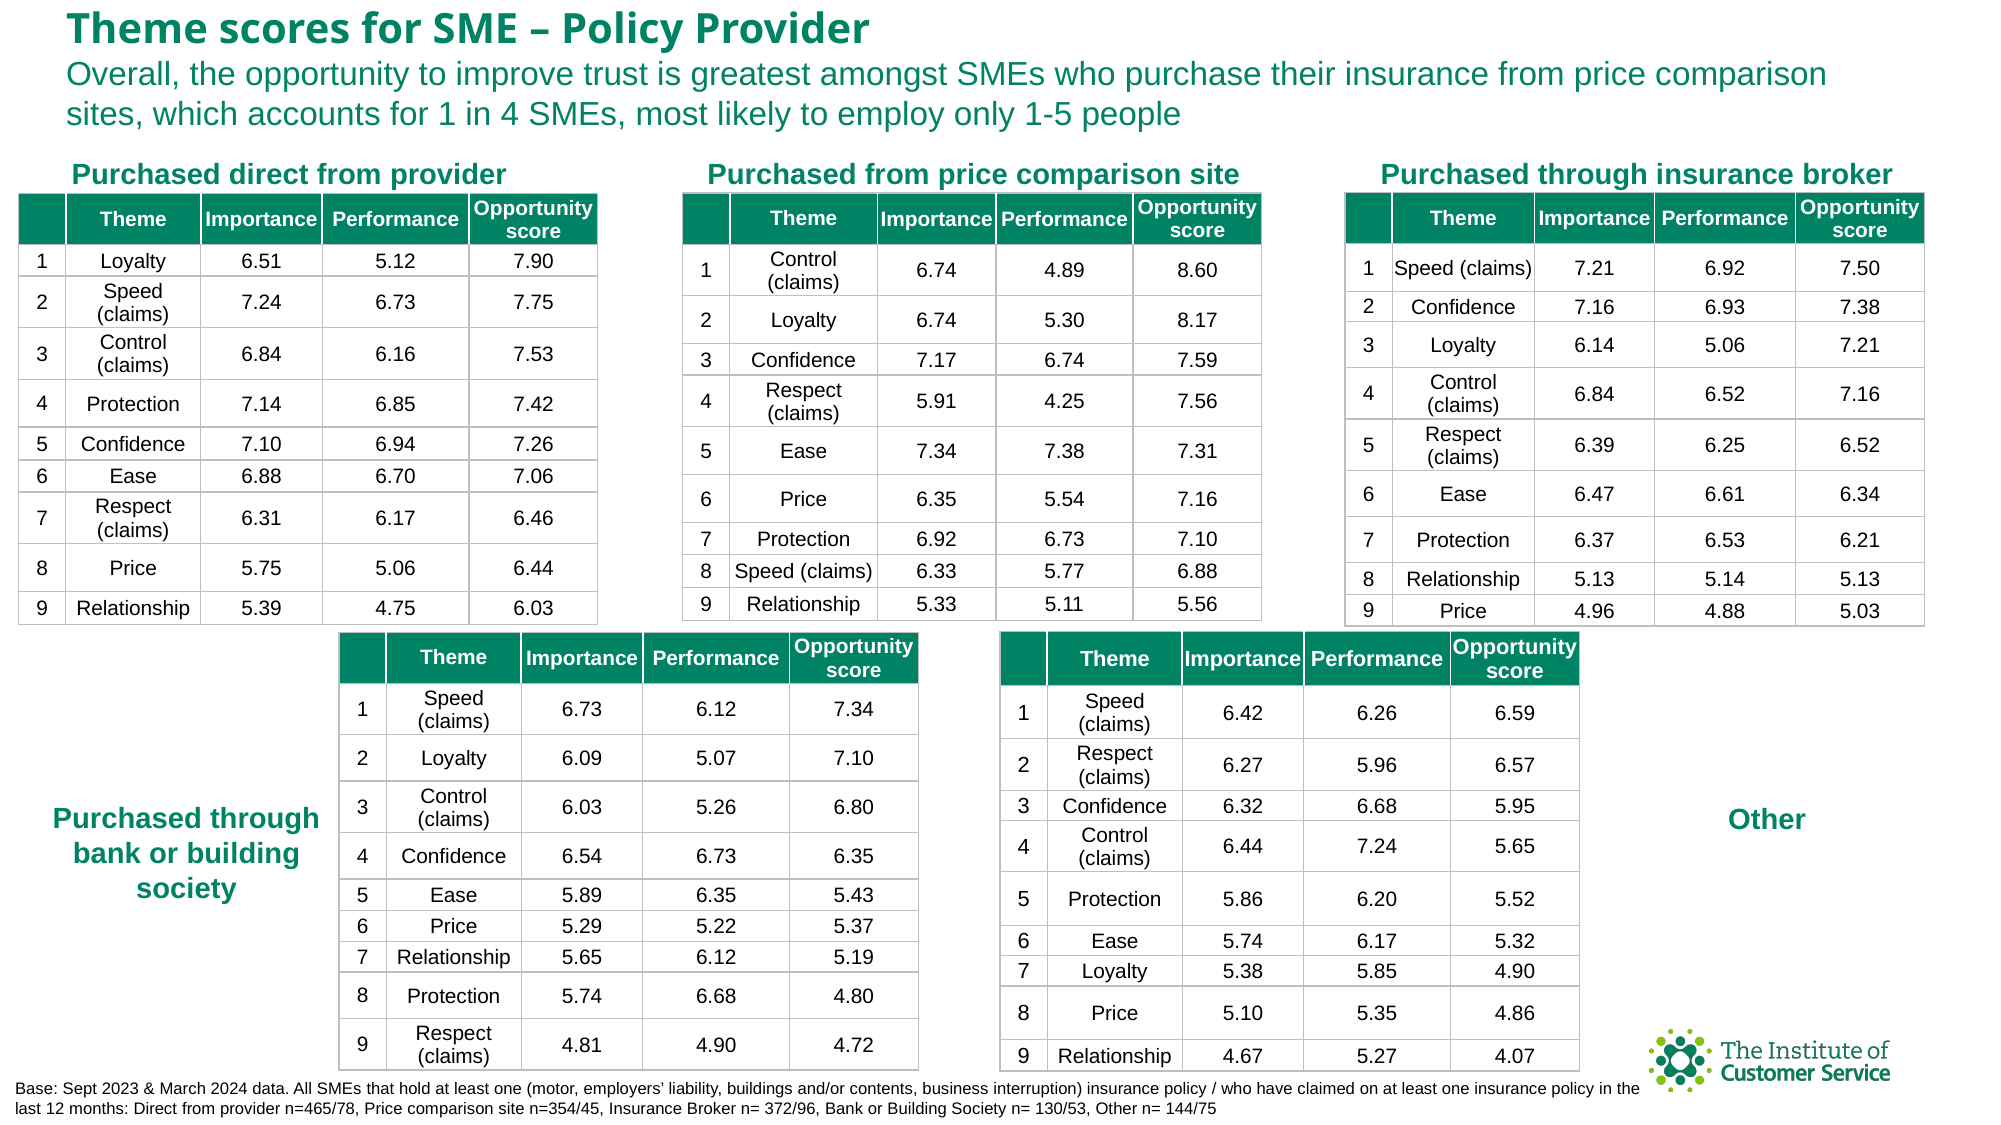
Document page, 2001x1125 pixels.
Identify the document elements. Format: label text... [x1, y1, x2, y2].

table_cell 7.17 [878, 344, 995, 374]
table_cell 4.96 [1535, 595, 1654, 625]
table_cell 7.06 [470, 461, 597, 491]
table_cell 7.10 [790, 735, 918, 780]
table_cell 4.88 [1655, 595, 1795, 625]
table_cell Price [387, 911, 521, 941]
text_box Theme scores for SME – Policy Provider Overall, the opportunity to improve trust is greatest amongst SMEs who purchase their insurance from price comparison sites, which accounts for 1 in 4 SMEs, most likely to employ only 1-5 people [51, 0, 1894, 140]
table_cell 7.24 [201, 277, 322, 327]
table_cell 5.75 [201, 544, 322, 591]
table_cell 7.50 [1796, 244, 1924, 291]
table_cell 6.80 [790, 782, 918, 832]
table_cell 6.17 [323, 493, 468, 543]
table_cell 4.07 [1451, 1040, 1579, 1070]
table_cell 8 [1001, 987, 1047, 1039]
text_box Purchased direct from provider [56, 148, 539, 198]
table_cell 2 [19, 277, 65, 327]
table_header Importance [878, 194, 995, 244]
table_cell Price [730, 475, 877, 522]
table_cell Relationship [1048, 1040, 1182, 1070]
table_cell 7.14 [201, 380, 322, 426]
table_cell 5.54 [997, 475, 1132, 522]
table_cell 5.33 [878, 588, 995, 620]
table_header Importance [522, 633, 642, 683]
table_cell Relationship [730, 588, 877, 620]
table_header Theme [731, 194, 877, 244]
table_cell 6.34 [1796, 471, 1924, 516]
table_cell 5.39 [201, 592, 322, 624]
table_cell 4.25 [997, 376, 1132, 426]
table_cell 6.44 [1183, 821, 1303, 871]
table_cell Control (claims) [1393, 368, 1534, 418]
table_header Opportunity score [1134, 194, 1261, 244]
table_cell 6.84 [1535, 368, 1654, 418]
table_header [19, 194, 65, 244]
table_header Performance [323, 198, 468, 244]
table_cell Speed (claims) [1393, 244, 1534, 291]
table_cell 6.03 [470, 592, 597, 624]
table_cell 6.52 [1796, 420, 1924, 470]
table_cell 6.03 [522, 782, 642, 832]
table_cell 4 [1001, 821, 1047, 871]
table_cell 5.43 [790, 880, 918, 910]
table_cell 4.90 [1451, 956, 1579, 985]
table_cell 4 [340, 833, 386, 878]
table_cell 5.77 [997, 555, 1132, 587]
table_cell 7.10 [201, 428, 322, 459]
table_cell 5 [340, 880, 386, 910]
table_cell Confidence [387, 833, 521, 878]
table_cell 1 [1346, 244, 1392, 291]
text_box Base: Sept 2023 & March 2024 data. All SMEs that hold at least one (motor, employers’ liability, buildings and/or contents, business interruption) insurance policy / who have claimed on at least one insurance policy in the last 12 months: Direct from provider n=465/78, Price comparison site n=354/45, Insurance Broker n= 372/96, Bank or Building Society n= 130/53, Other n= 144/75 [0, 1070, 1661, 1125]
table_cell 5.29 [522, 911, 642, 941]
table_cell 6.85 [323, 380, 468, 426]
table_cell 6.31 [201, 493, 322, 543]
table_cell 6.20 [1304, 872, 1450, 925]
table_cell Ease [1393, 471, 1534, 516]
table_cell Confidence [66, 428, 200, 459]
table_cell 6.42 [1183, 686, 1303, 738]
table_cell Control (claims) [1048, 821, 1182, 871]
table_cell 8 [340, 973, 386, 1018]
table_cell 6.47 [1535, 471, 1654, 516]
table_cell 6.68 [643, 973, 789, 1018]
table_cell 5.35 [1304, 987, 1450, 1039]
table_cell 2 [1346, 292, 1392, 321]
table_cell Relationship [1393, 563, 1534, 594]
table_cell 7.31 [1134, 427, 1261, 474]
table_cell 4.67 [1183, 1040, 1303, 1070]
table_cell 8.60 [1134, 245, 1261, 295]
table_cell 9 [683, 588, 729, 620]
table_cell Protection [1048, 872, 1182, 925]
table_cell 4.81 [522, 1019, 642, 1069]
table_cell Relationship [387, 942, 521, 971]
table_cell 6 [1001, 926, 1047, 955]
table_cell 4.90 [643, 1019, 789, 1069]
table_cell Ease [730, 427, 877, 474]
table_cell 5 [1001, 872, 1047, 925]
table_cell 6.68 [1304, 791, 1450, 820]
text_box Other [1614, 792, 1920, 843]
picture [1649, 1029, 1890, 1092]
table_cell 7.90 [470, 245, 597, 275]
table_cell Protection [66, 380, 200, 426]
table_cell Speed (claims) [387, 684, 521, 734]
table_cell 5 [19, 428, 65, 459]
table_cell Loyalty [1048, 956, 1182, 985]
table_cell 6.94 [323, 428, 468, 459]
table_cell 6.12 [643, 942, 789, 971]
table_cell 5.26 [643, 782, 789, 832]
table_cell 6.73 [522, 684, 642, 734]
table_cell Control (claims) [387, 782, 521, 832]
table_cell 7.21 [1796, 322, 1924, 367]
table_cell 5.10 [1183, 987, 1303, 1039]
table_cell Loyalty [730, 296, 877, 343]
table_header Opportunity score [790, 633, 918, 683]
table_cell 6.35 [790, 833, 918, 878]
table_cell 7.16 [1796, 368, 1924, 418]
table_cell 9 [340, 1019, 386, 1069]
table_cell 1 [683, 245, 729, 295]
table_header Importance [1183, 632, 1303, 685]
table_header Importance [202, 198, 321, 244]
table_cell 3 [683, 344, 729, 374]
table_cell 6.21 [1796, 517, 1924, 562]
table_cell 3 [340, 782, 386, 832]
table_cell Price [1048, 987, 1182, 1039]
table_cell Control (claims) [66, 328, 200, 379]
text_box Purchased through insurance broker [1365, 148, 1944, 198]
table_cell 6.73 [643, 833, 789, 878]
table_cell 7.38 [997, 427, 1132, 474]
table_cell 6.61 [1655, 471, 1795, 516]
table_cell 6.14 [1535, 322, 1654, 367]
table_cell 6.17 [1304, 926, 1450, 955]
table_header Performance [1655, 193, 1795, 243]
table_cell 5.32 [1451, 926, 1579, 955]
table_cell 6.88 [1134, 555, 1261, 587]
table_cell 7.21 [1535, 244, 1654, 291]
table_cell Control (claims) [730, 245, 877, 295]
table_cell 4 [1346, 368, 1392, 418]
table_cell Loyalty [66, 245, 200, 275]
table_cell 7.34 [878, 427, 995, 474]
table_cell 6.74 [878, 296, 995, 343]
table_cell 8 [19, 544, 65, 591]
table_cell 5.52 [1451, 872, 1579, 925]
table_cell 5 [1346, 420, 1392, 470]
table_cell 5.19 [790, 942, 918, 971]
table_cell 9 [1346, 595, 1392, 625]
table_cell 5.13 [1535, 563, 1654, 594]
table_cell 4.80 [790, 973, 918, 1018]
table_cell 6.35 [643, 880, 789, 910]
table_header Opportunity score [1796, 193, 1924, 243]
table_cell 6.92 [1655, 244, 1795, 291]
table_cell 3 [1001, 791, 1047, 820]
table_cell 6.52 [1655, 368, 1795, 418]
table_cell 6.73 [323, 277, 468, 327]
table_cell 5.65 [1451, 821, 1579, 871]
table_cell 5.12 [323, 245, 468, 275]
table_header [1001, 632, 1046, 685]
table_cell 2 [340, 735, 386, 780]
table_header Performance [644, 633, 789, 683]
table_cell 7.42 [470, 380, 597, 426]
table_cell 5.74 [522, 973, 642, 1018]
table_cell 7.10 [1134, 523, 1261, 554]
table_cell 5.13 [1796, 563, 1924, 594]
table_header [1346, 193, 1391, 243]
table_cell Loyalty [1393, 322, 1534, 367]
table_cell Respect (claims) [66, 493, 200, 543]
table_header [340, 633, 385, 683]
table_cell 7.16 [1535, 292, 1654, 321]
table_cell Price [1393, 595, 1534, 625]
table_cell 6.74 [997, 344, 1132, 374]
table_cell 5.38 [1183, 956, 1303, 985]
table_cell 7 [683, 523, 729, 554]
table_cell Respect (claims) [1048, 739, 1182, 790]
table_cell 8 [683, 555, 729, 587]
table_cell 8.17 [1134, 296, 1261, 343]
table_header Performance [997, 194, 1132, 244]
table_cell Protection [387, 973, 521, 1018]
table_cell 6.54 [522, 833, 642, 878]
table_cell 6.74 [878, 245, 995, 295]
table_cell 6.84 [201, 328, 322, 379]
table_cell 6 [340, 911, 386, 941]
table_cell 7.24 [1304, 821, 1450, 871]
table_cell 5.30 [997, 296, 1132, 343]
table_cell 6.44 [470, 544, 597, 591]
table_cell 3 [19, 328, 65, 379]
table_cell 6.12 [643, 684, 789, 734]
table_cell 6 [1346, 471, 1392, 516]
table_cell Speed (claims) [66, 277, 200, 327]
table_cell 7 [19, 493, 65, 543]
table_cell 5.11 [997, 588, 1132, 620]
table_cell 6.93 [1655, 292, 1795, 321]
table_cell 6.33 [878, 555, 995, 587]
table_cell 7.59 [1134, 344, 1261, 374]
table_cell 1 [340, 684, 386, 734]
table_cell 7 [1001, 956, 1047, 985]
table_cell 6.51 [201, 245, 322, 275]
table_header Opportunity score [1451, 632, 1579, 685]
table_cell 6.16 [323, 328, 468, 379]
table_cell 5.86 [1183, 872, 1303, 925]
table_header Theme [1048, 632, 1181, 685]
table_header Theme [387, 633, 520, 683]
table_cell 7.16 [1134, 475, 1261, 522]
table_header [683, 194, 729, 244]
table_cell 2 [1001, 739, 1047, 790]
table_cell Speed (claims) [730, 555, 877, 587]
table_cell 5 [683, 427, 729, 474]
table_cell Respect (claims) [1393, 420, 1534, 470]
table_cell 6 [19, 461, 65, 491]
table_cell 5.27 [1304, 1040, 1450, 1070]
table_cell Ease [66, 461, 200, 491]
table_cell Respect (claims) [387, 1019, 521, 1069]
table_cell 6.88 [201, 461, 322, 491]
table_cell 6 [683, 475, 729, 522]
table_cell 7.34 [790, 684, 918, 734]
table_cell 1 [1001, 686, 1047, 738]
table_cell 4 [683, 376, 729, 426]
table_cell 7.56 [1134, 376, 1261, 426]
table_cell 6.73 [997, 523, 1132, 554]
table_cell 6.32 [1183, 791, 1303, 820]
table_cell 5.89 [522, 880, 642, 910]
table_cell Respect (claims) [730, 376, 877, 426]
table_header Theme [1393, 193, 1534, 243]
table_header Importance [1535, 193, 1654, 243]
table_cell 4 [19, 380, 65, 426]
table_header Theme [67, 198, 200, 244]
table_cell Protection [1393, 517, 1534, 562]
table_cell Confidence [730, 344, 877, 374]
table_cell 5.22 [643, 911, 789, 941]
table_cell 6.46 [470, 493, 597, 543]
table_cell 6.26 [1304, 686, 1450, 738]
table_cell 1 [19, 245, 65, 275]
table_cell Confidence [1048, 791, 1182, 820]
table_cell 5.96 [1304, 739, 1450, 790]
table_cell 7.75 [470, 277, 597, 327]
table_cell Ease [387, 880, 521, 910]
table_cell 6.27 [1183, 739, 1303, 790]
table_cell 7.53 [470, 328, 597, 379]
table_cell 9 [1001, 1040, 1047, 1070]
table_cell 4.89 [997, 245, 1132, 295]
table_cell 6.59 [1451, 686, 1579, 738]
text_box Purchased from price comparison site [692, 148, 1273, 198]
table_cell 5.07 [643, 735, 789, 780]
table_cell 5.06 [323, 544, 468, 591]
table_cell Loyalty [387, 735, 521, 780]
table_cell 6.35 [878, 475, 995, 522]
table_cell 5.85 [1304, 956, 1450, 985]
table_cell 6.92 [878, 523, 995, 554]
table_header Opportunity score [470, 194, 597, 244]
table_cell Relationship [66, 592, 200, 624]
table_cell 5.37 [790, 911, 918, 941]
table_cell Protection [730, 523, 877, 554]
table_cell 6.39 [1535, 420, 1654, 470]
table_cell Price [66, 544, 200, 591]
table_cell 5.14 [1655, 563, 1795, 594]
table_cell 5.03 [1796, 595, 1924, 625]
table_cell Confidence [1393, 292, 1534, 321]
table_cell 4.75 [323, 592, 468, 624]
table_cell 6.70 [323, 461, 468, 491]
table_cell 4.86 [1451, 987, 1579, 1039]
table_cell 5.74 [1183, 926, 1303, 955]
table_cell 2 [683, 296, 729, 343]
table_header Performance [1305, 632, 1450, 685]
table_cell 7.38 [1796, 292, 1924, 321]
table_cell Ease [1048, 926, 1182, 955]
table_cell 5.06 [1655, 322, 1795, 367]
table_cell 5.95 [1451, 791, 1579, 820]
table_cell 7 [340, 942, 386, 971]
text_box Purchased through bank or building society [34, 791, 339, 912]
table_cell 5.56 [1134, 588, 1261, 620]
table_cell 3 [1346, 322, 1392, 367]
table_cell Speed (claims) [1048, 686, 1182, 738]
table_cell 4.72 [790, 1019, 918, 1069]
table_cell 8 [1346, 563, 1392, 594]
table_cell 5.91 [878, 376, 995, 426]
table_cell 7 [1346, 517, 1392, 562]
table_cell 6.25 [1655, 420, 1795, 470]
table_cell 6.09 [522, 735, 642, 780]
table_cell 6.37 [1535, 517, 1654, 562]
table_cell 9 [19, 592, 65, 624]
table_cell 7.26 [470, 428, 597, 459]
table_cell 6.53 [1655, 517, 1795, 562]
table_cell 6.57 [1451, 739, 1579, 790]
table_cell 5.65 [522, 942, 642, 971]
